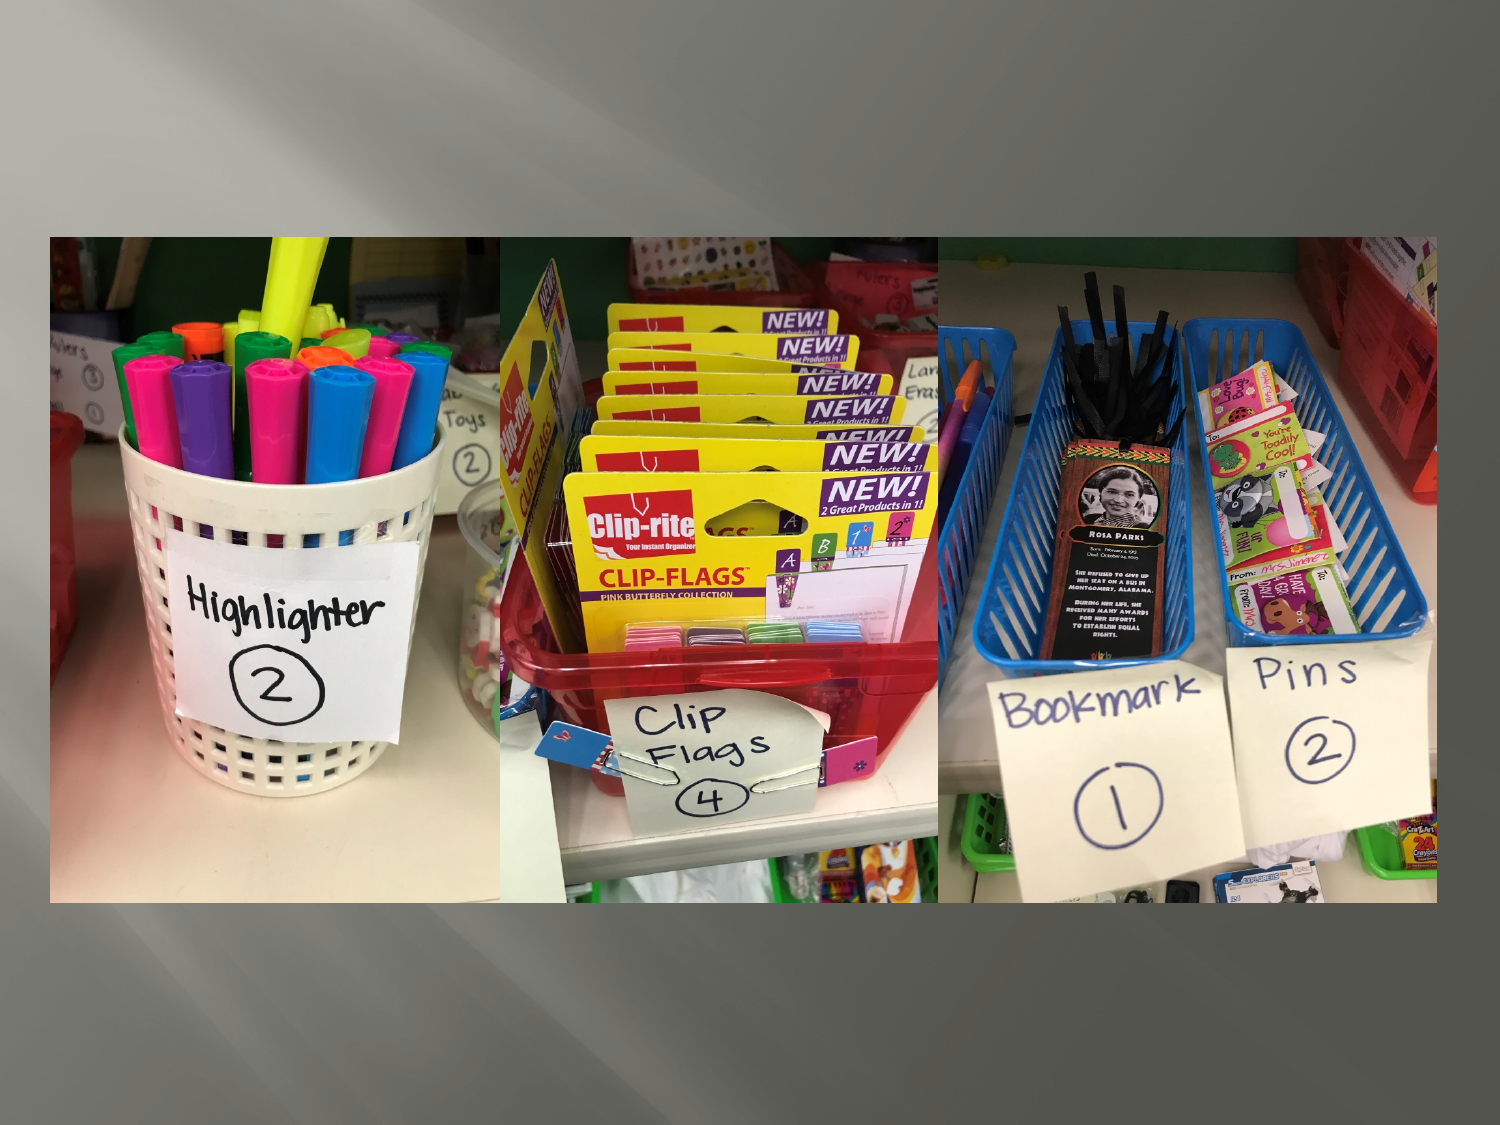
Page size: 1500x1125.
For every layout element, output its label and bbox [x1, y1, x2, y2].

picture [499, 237, 1437, 904]
list [49, 237, 499, 904]
